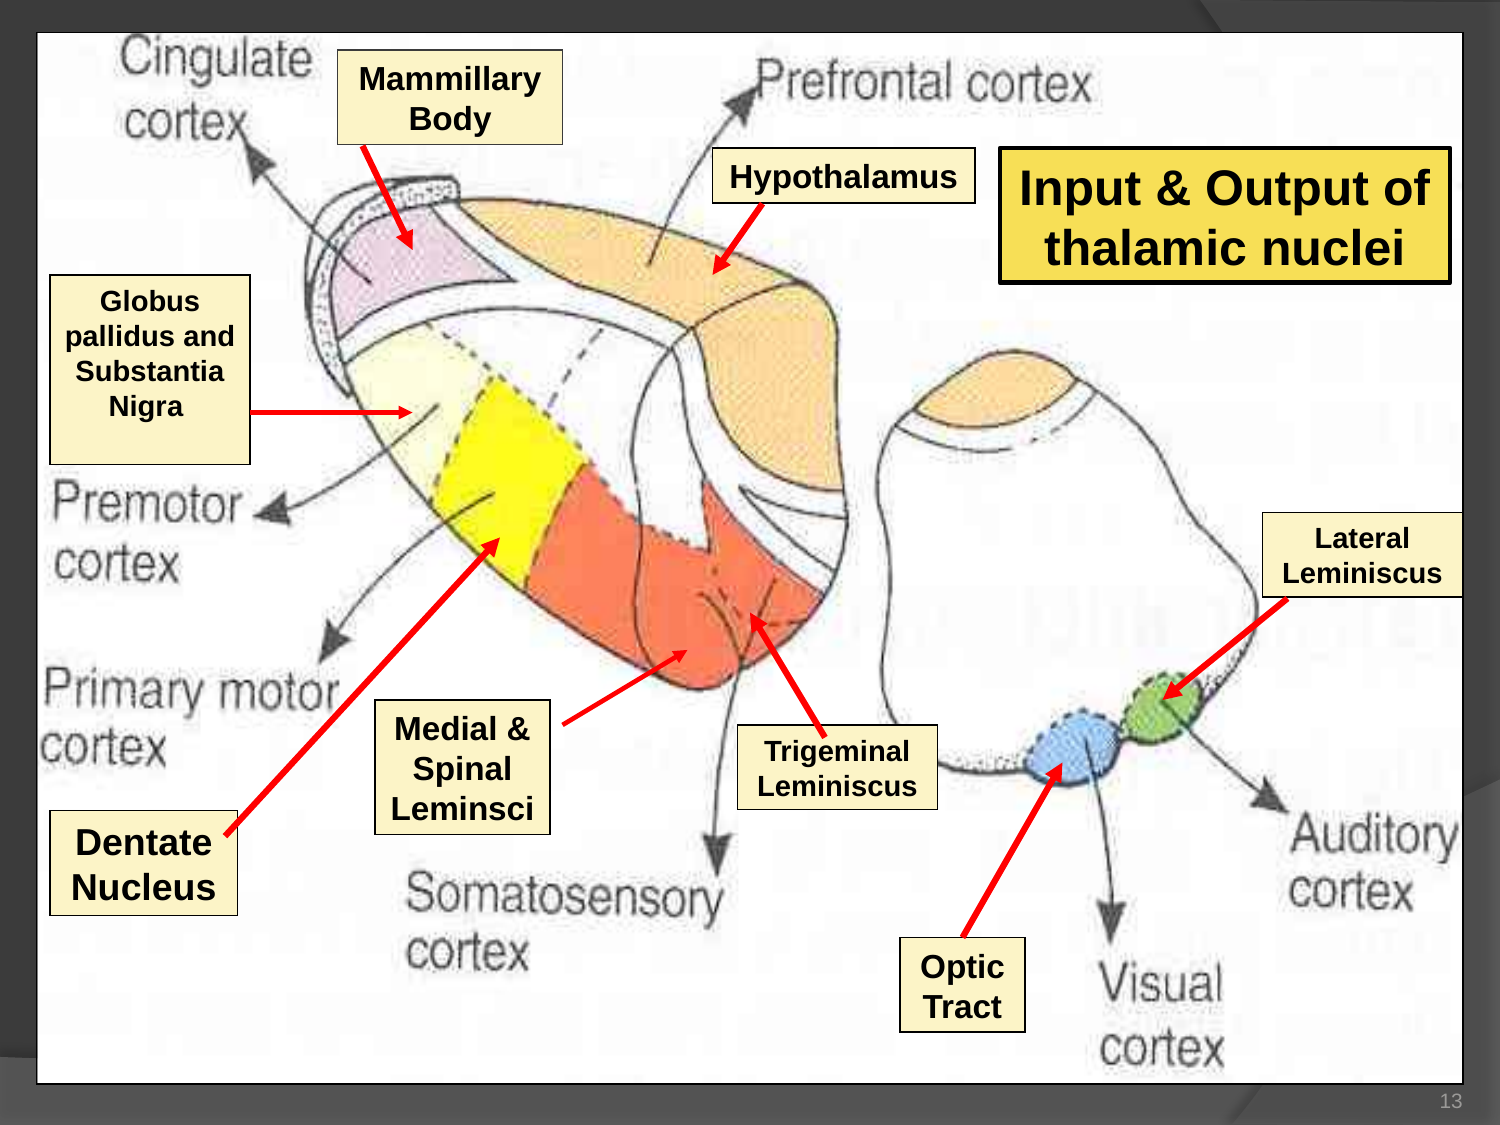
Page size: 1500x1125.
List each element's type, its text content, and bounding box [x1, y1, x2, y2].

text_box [1162, 598, 1288, 701]
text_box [224, 537, 501, 837]
slide_number 13 [1337, 1095, 1463, 1114]
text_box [962, 762, 1063, 938]
picture [37, 32, 1463, 1084]
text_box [712, 203, 763, 276]
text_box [749, 612, 826, 738]
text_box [362, 145, 413, 251]
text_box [562, 649, 688, 726]
